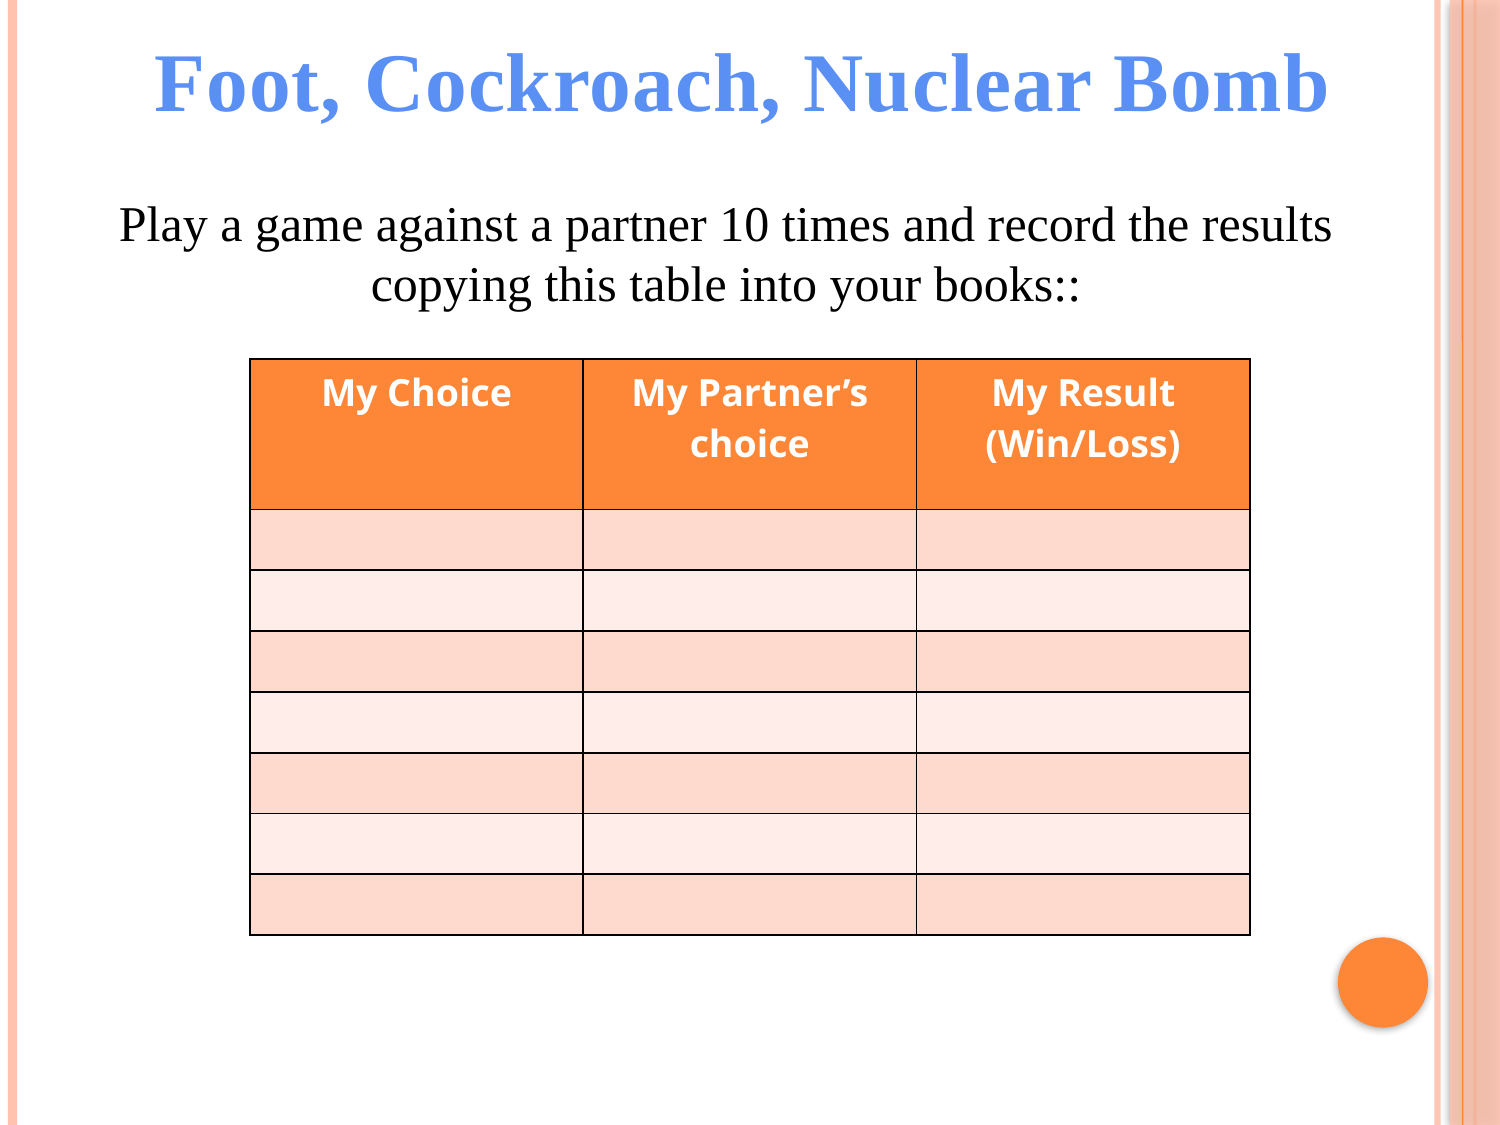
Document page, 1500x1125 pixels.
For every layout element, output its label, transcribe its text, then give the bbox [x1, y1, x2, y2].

table_cell [251, 632, 582, 691]
table_cell [584, 510, 916, 569]
table_cell [251, 754, 582, 813]
table_cell [584, 571, 916, 630]
table_header My Result (Win/Loss) [917, 360, 1249, 509]
table_cell [584, 875, 916, 934]
table_cell [584, 814, 916, 873]
table_cell [917, 571, 1249, 630]
table_cell [584, 754, 916, 813]
table_cell [917, 693, 1249, 752]
table_cell [917, 814, 1249, 873]
table_header My Choice [251, 360, 582, 509]
text_box Play a game against a partner 10 times and record the results copying this table into your books:: [64, 184, 1388, 320]
table_cell [917, 632, 1249, 691]
table_cell [584, 693, 916, 752]
table_cell [251, 875, 582, 934]
text_box Foot, Cockroach, Nuclear Bomb [62, 21, 1424, 136]
table_cell [251, 814, 582, 873]
table_cell [251, 571, 582, 630]
table_cell [917, 510, 1249, 569]
table_cell [251, 693, 582, 752]
table_cell [917, 754, 1249, 813]
table_cell [917, 875, 1249, 934]
table_header My Partner’s choice [584, 360, 916, 509]
table_cell [584, 632, 916, 691]
table_cell [251, 510, 582, 569]
